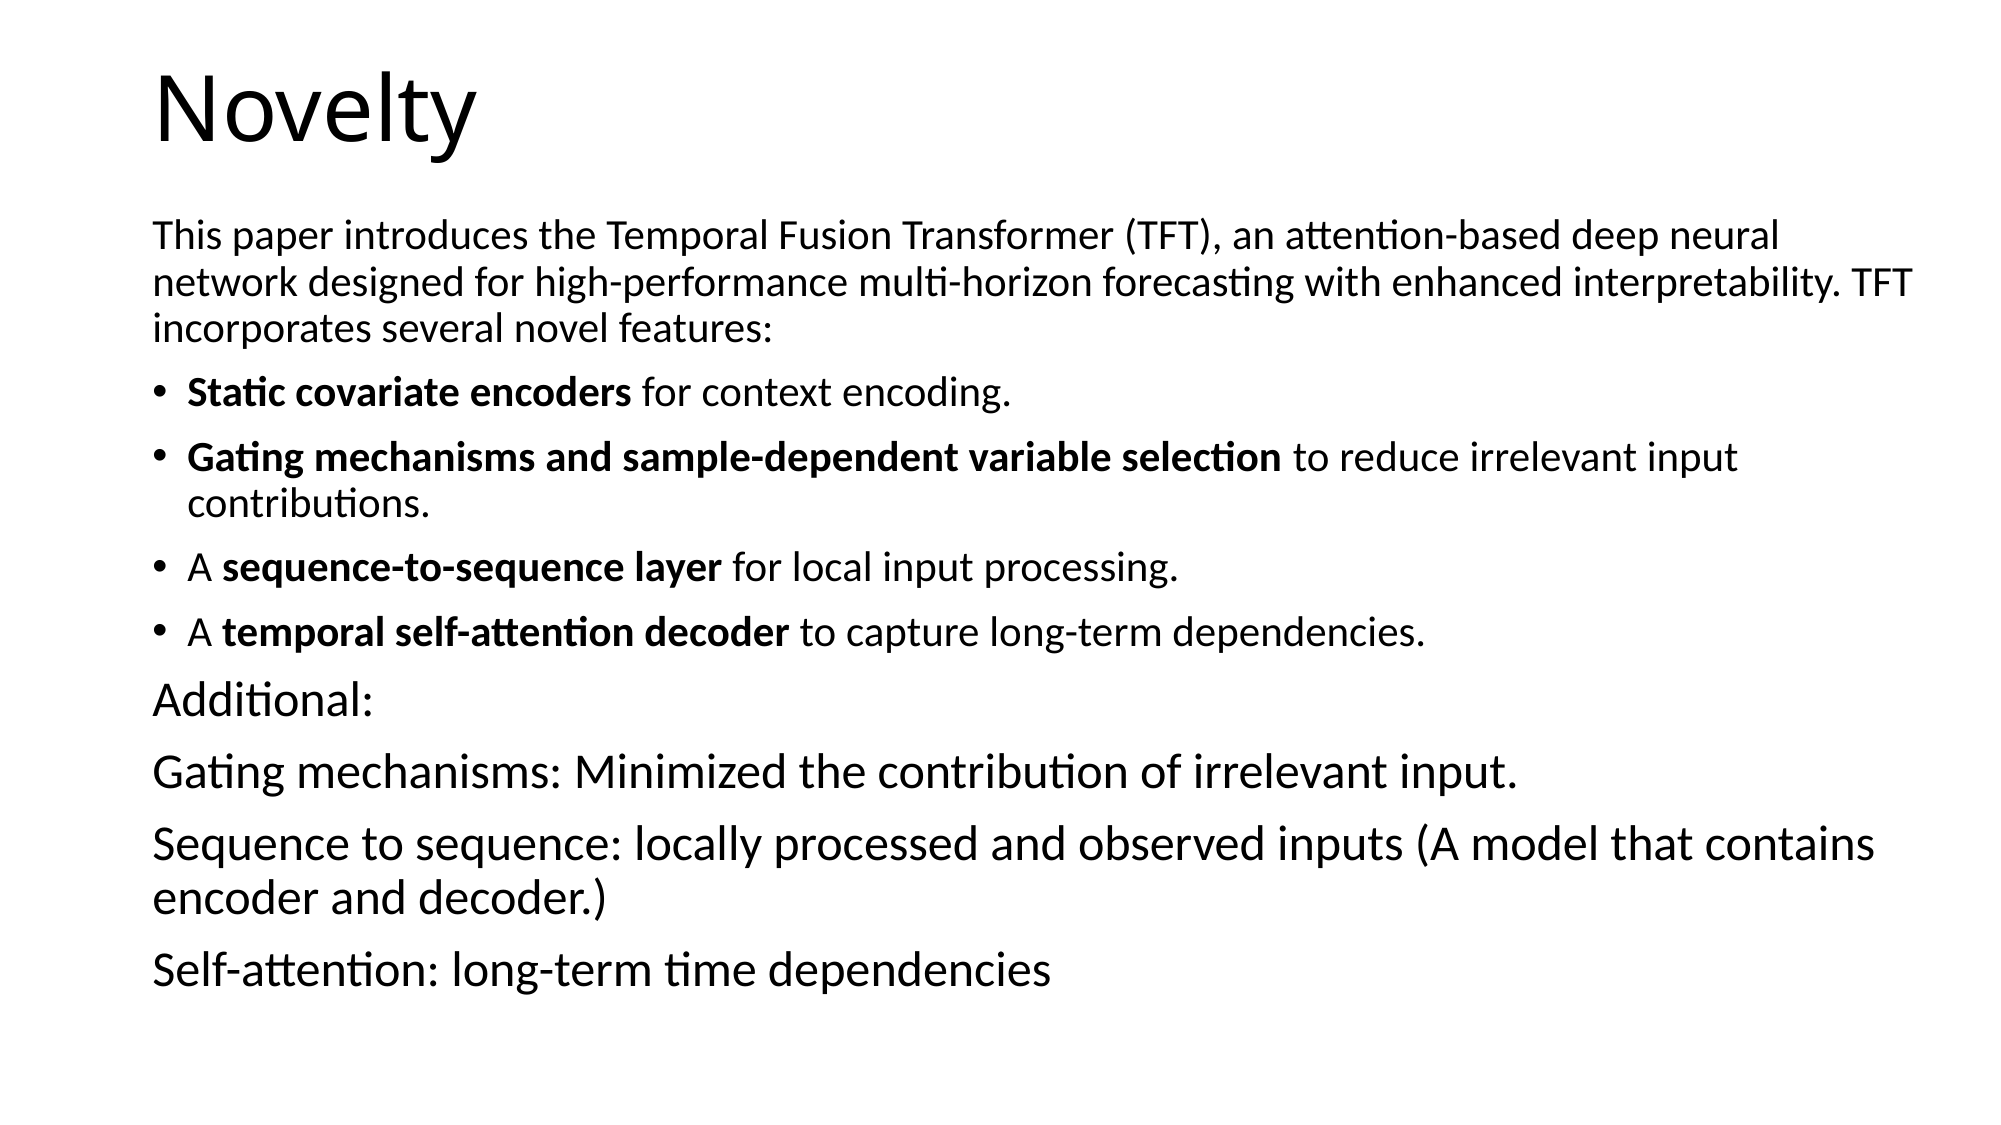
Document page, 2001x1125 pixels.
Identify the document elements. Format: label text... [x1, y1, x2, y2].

title Novelty [137, 3, 1863, 205]
list This paper introduces the Temporal Fusion Transformer (TFT), an attention-based deep neural network designed for high-performance multi-horizon forecasting with enhanced interpretability. TFT incorporates several novel features: Static covariate encoders for context encoding. Gating mechanisms and sample-dependent variable selection to reduce irrelevant input contributions. A sequence-to-sequence layer for local input processing. A temporal self-attention decoder to capture long-term dependencies. Additional: Gating mechanisms: Minimized the contribution of irrelevant input. Sequence to sequence: locally processed and observed inputs (A model that contains encoder and decoder.) Self-attention: long-term time dependencies [137, 205, 1936, 1014]
